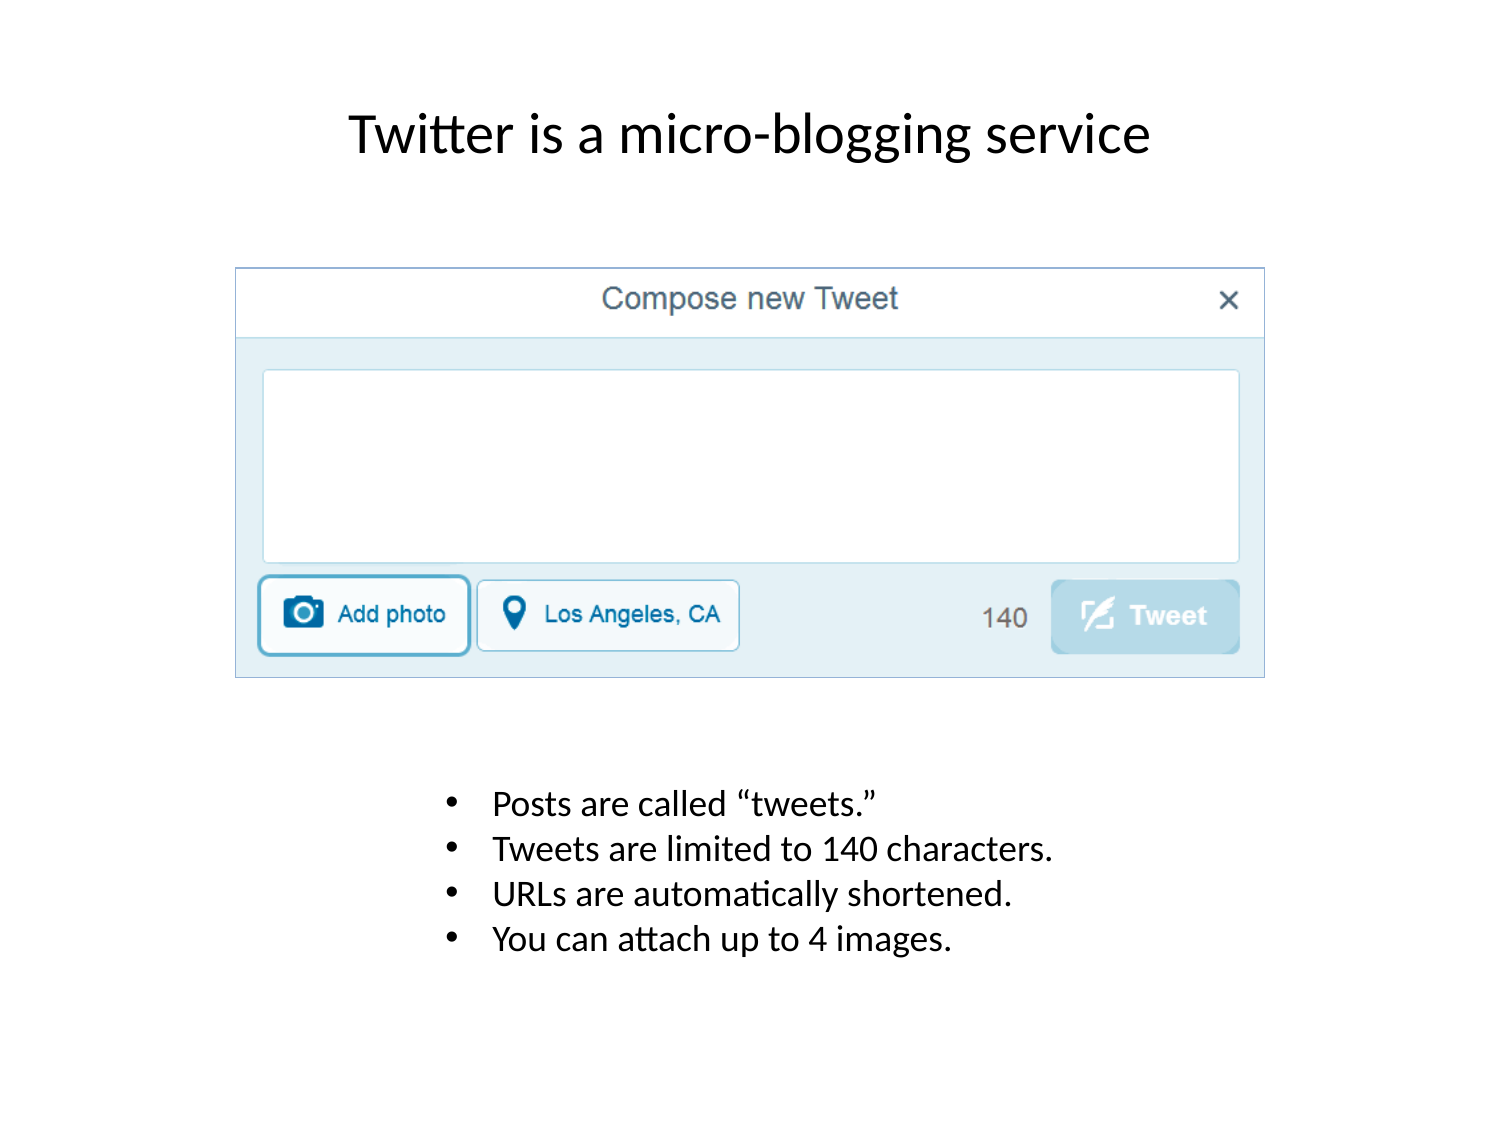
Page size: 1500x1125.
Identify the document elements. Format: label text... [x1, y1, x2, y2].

text_box Twitter is a micro-blogging service [333, 87, 1167, 173]
picture [235, 268, 1265, 678]
text_box Posts are called “tweets.” Tweets are limited to 140 characters. URLs are automatically shortened. You can attach up to 4 images. [430, 771, 1070, 967]
